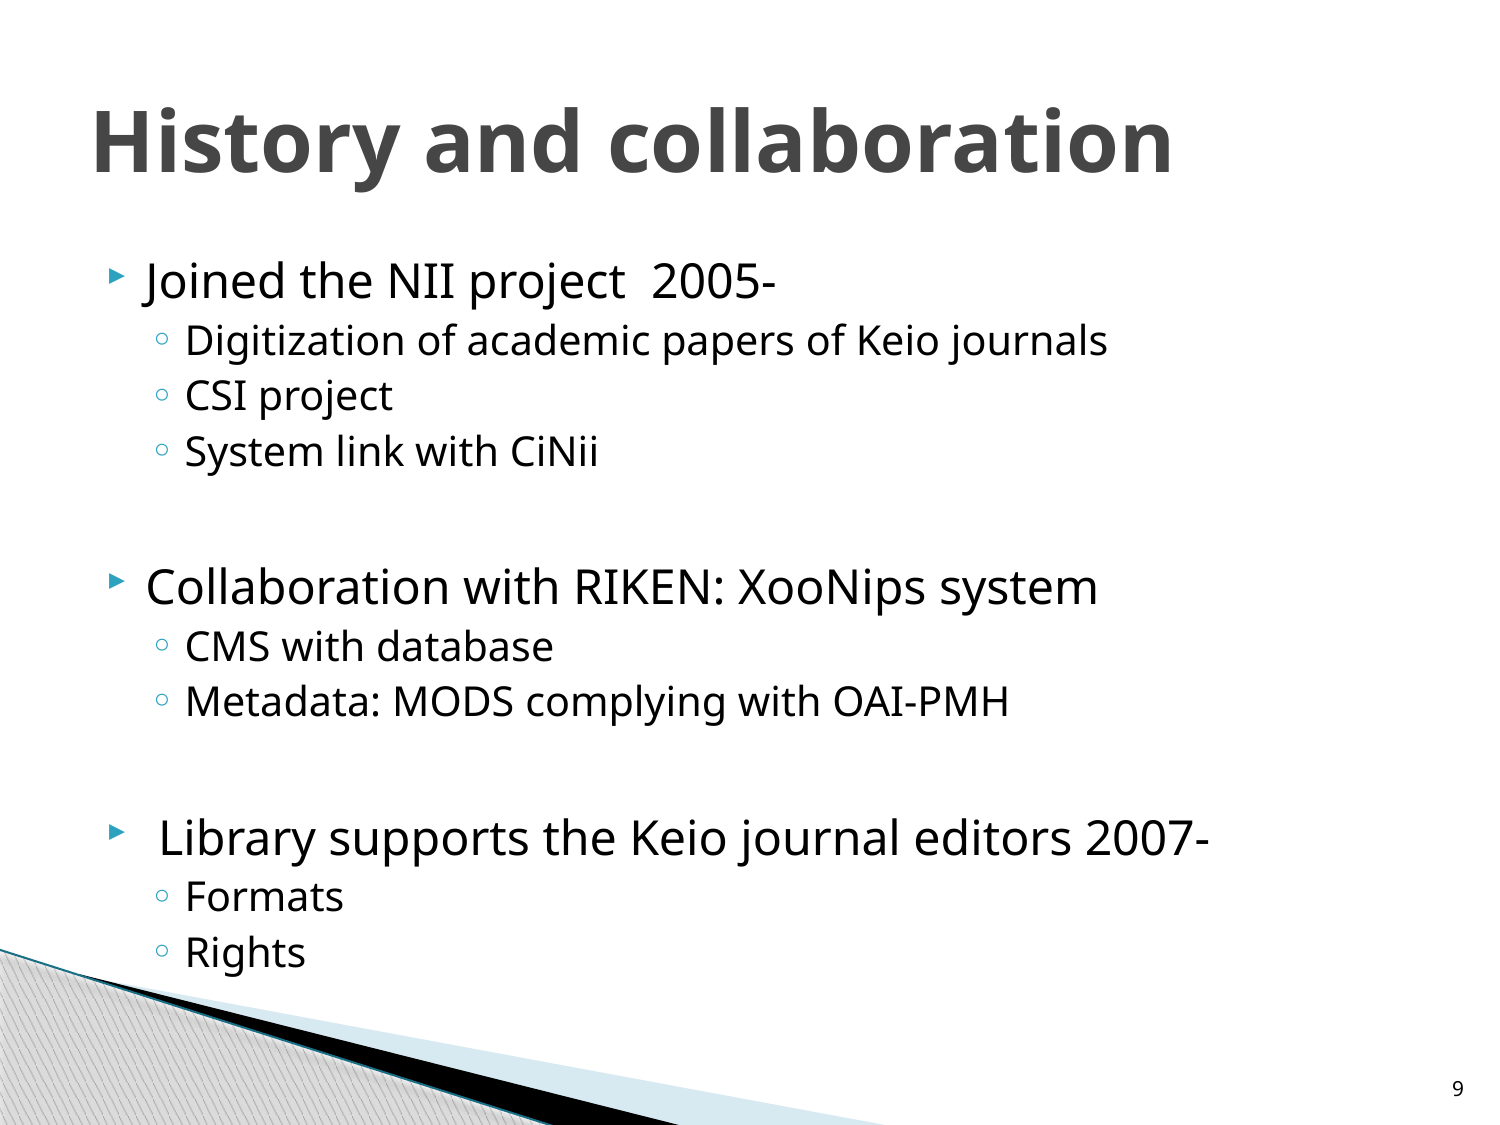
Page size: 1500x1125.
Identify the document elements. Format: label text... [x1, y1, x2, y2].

list Joined the NII project 2005- Digitization of academic papers of Keio journals CSI project System link with CiNii Collaboration with RIKEN: XooNips system CMS with database Metadata: MODS complying with OAI-PMH Library supports the Keio journal editors 2007- Formats Rights [75, 243, 1425, 986]
slide_number 9 [1418, 1051, 1479, 1112]
title History and collaboration [75, 45, 1425, 233]
